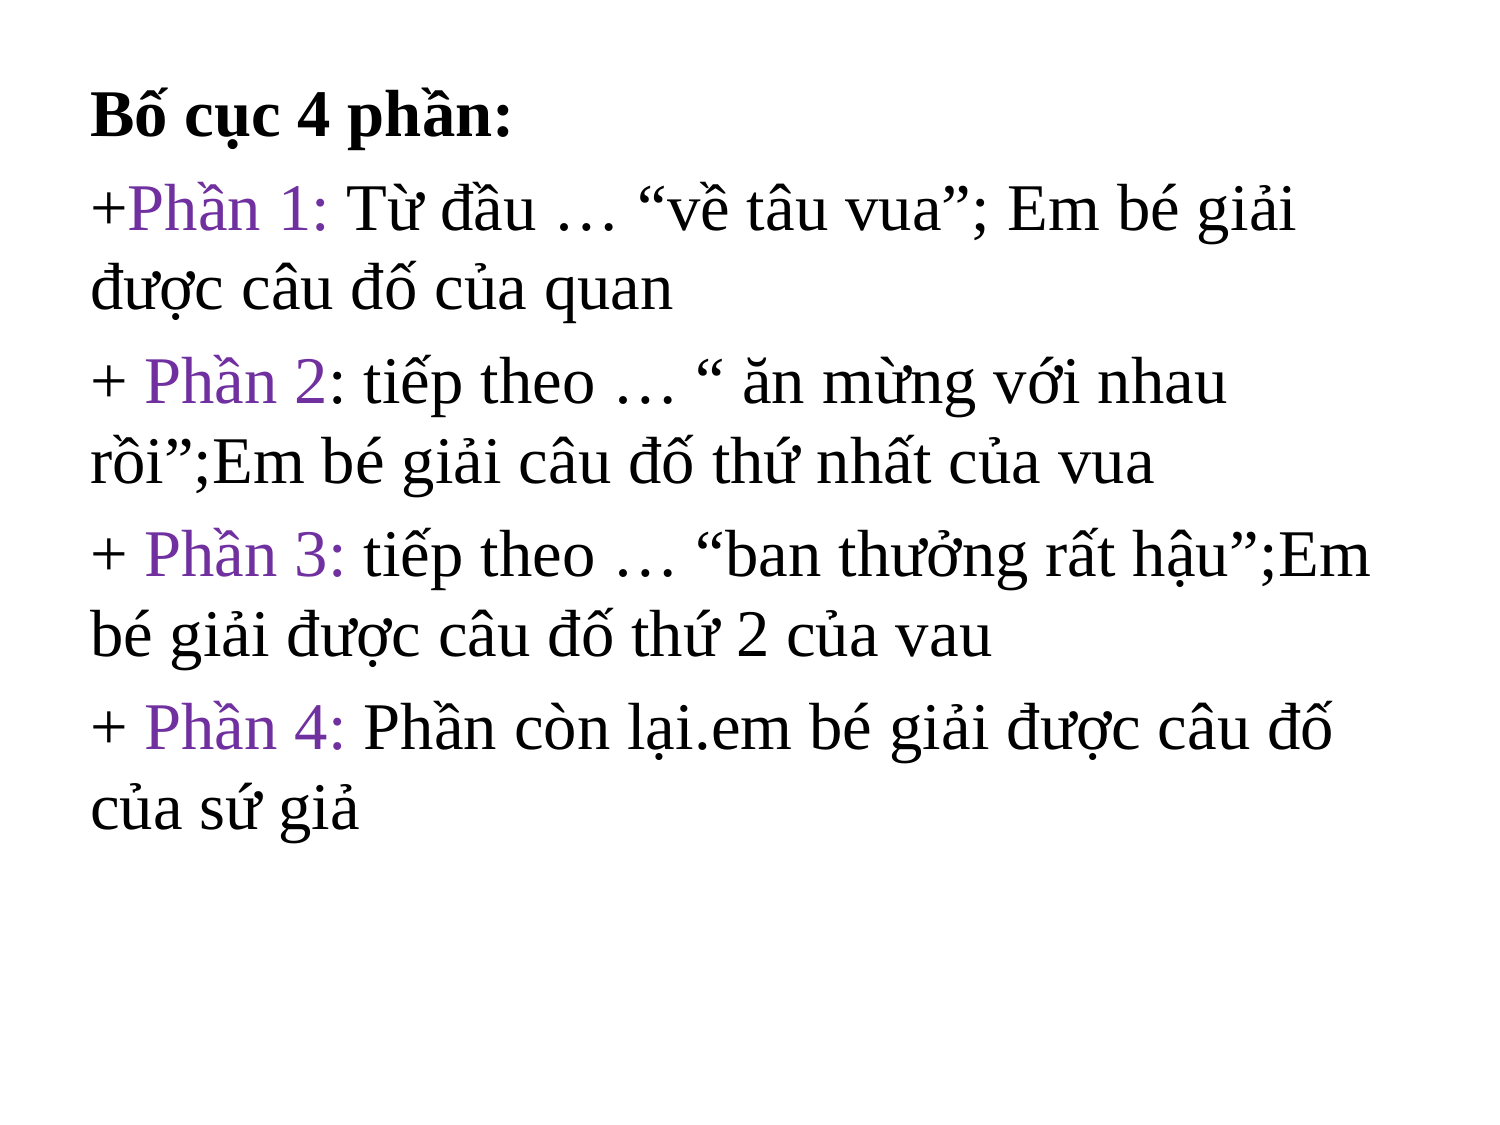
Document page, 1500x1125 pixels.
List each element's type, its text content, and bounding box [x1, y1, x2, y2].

list Bố cục 4 phần: +Phần 1: Từ đầu … “về tâu vua”; Em bé giải được câu đố của quan + Phần 2: tiếp theo … “ ăn mừng với nhau rồi”;Em bé giải câu đố thứ nhất của vua + Phần 3: tiếp theo … “ban thưởng rất hậu”;Em bé giải được câu đố thứ 2 của vau + Phần 4: Phần còn lại.em bé giải được câu đố của sứ giả [75, 62, 1413, 1013]
